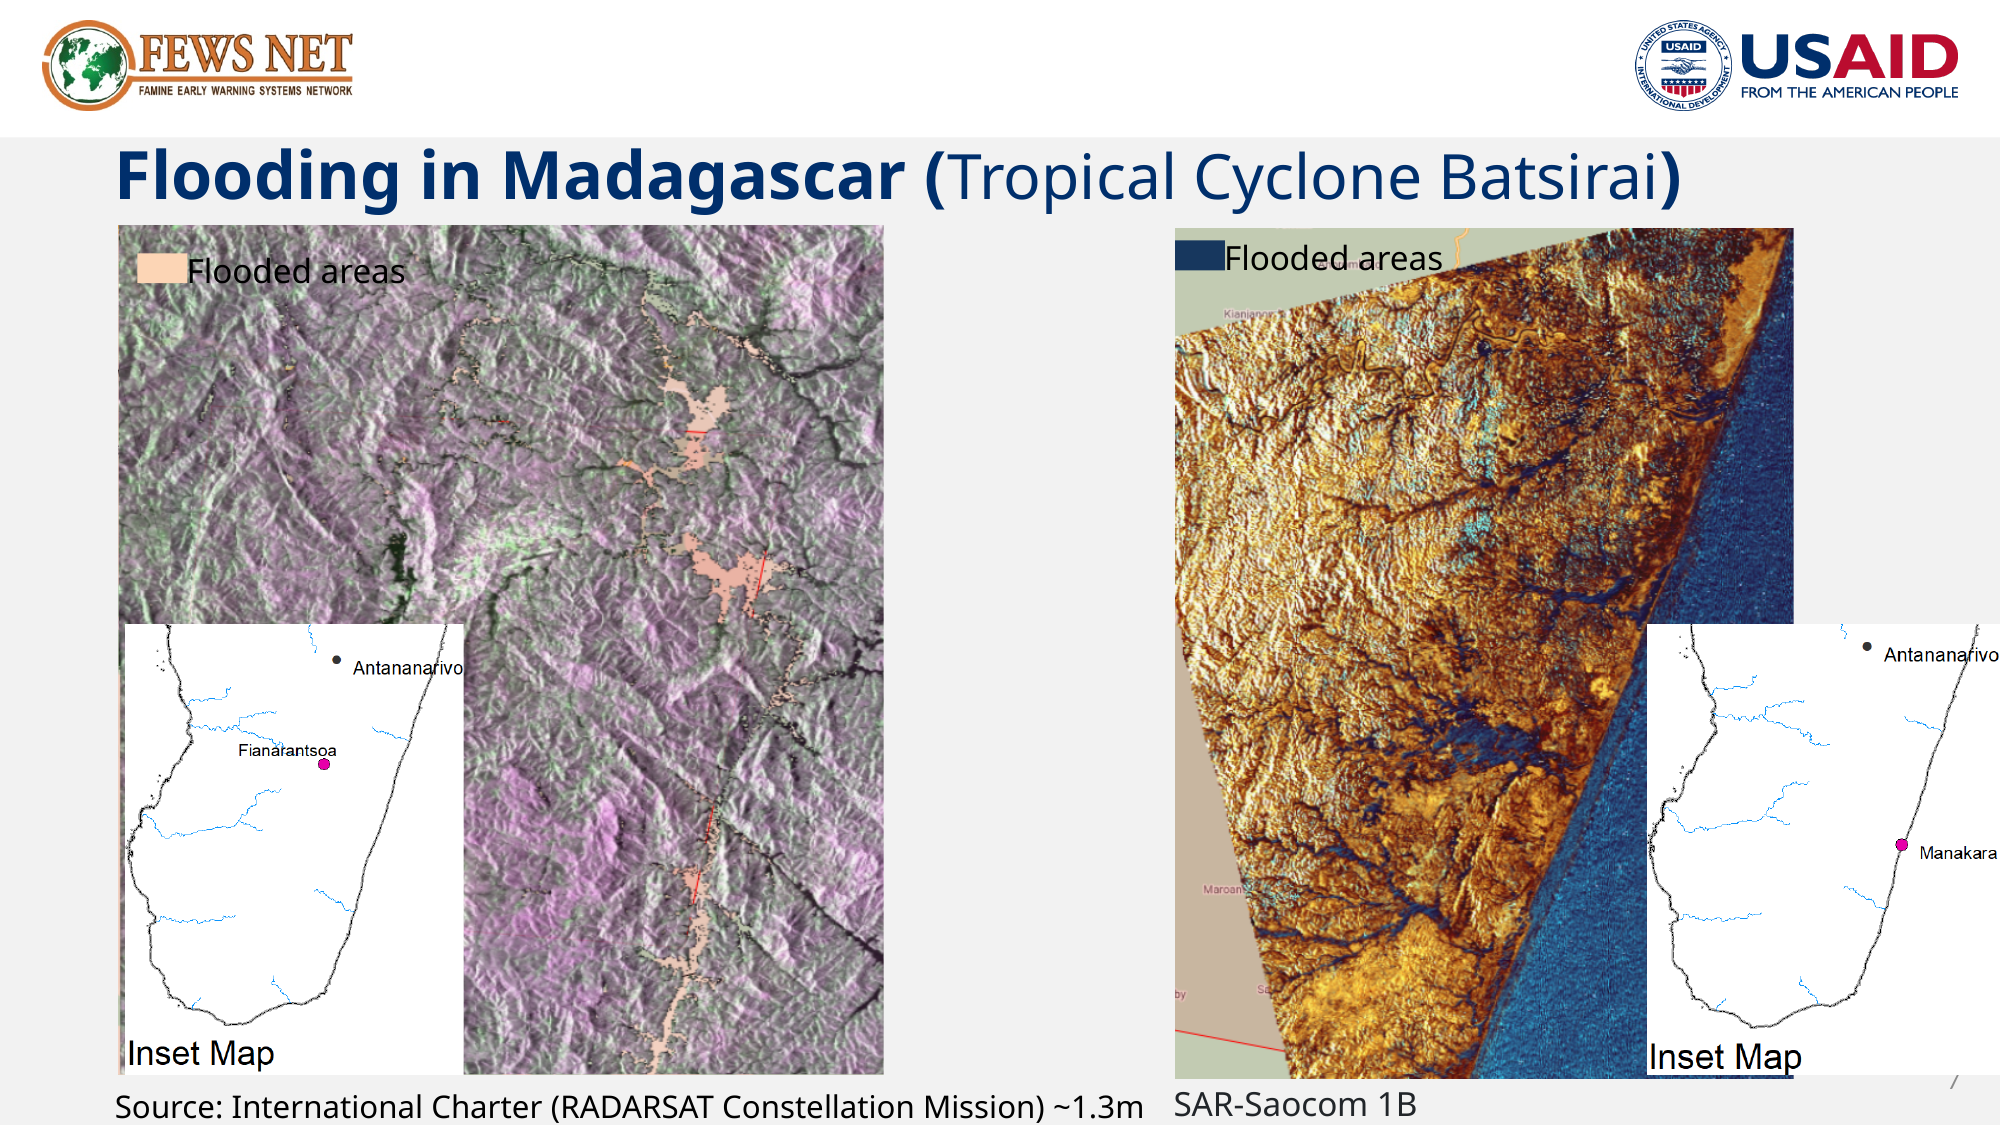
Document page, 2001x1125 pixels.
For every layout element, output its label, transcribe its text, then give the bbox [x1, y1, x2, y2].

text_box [1174, 229, 1449, 286]
picture [1174, 228, 2000, 1080]
title Flooding in Madagascar (Tropical Cyclone Batsirai) [99, 112, 1900, 233]
text_box SAR-Saocom 1B [1158, 1076, 1447, 1125]
picture [42, 20, 353, 111]
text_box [137, 242, 412, 299]
picture [1635, 20, 1958, 111]
picture [117, 224, 884, 1076]
text_box Source: International Charter (RADARSAT Constellation Mission) ~1.3m resolution [99, 1079, 1158, 1125]
